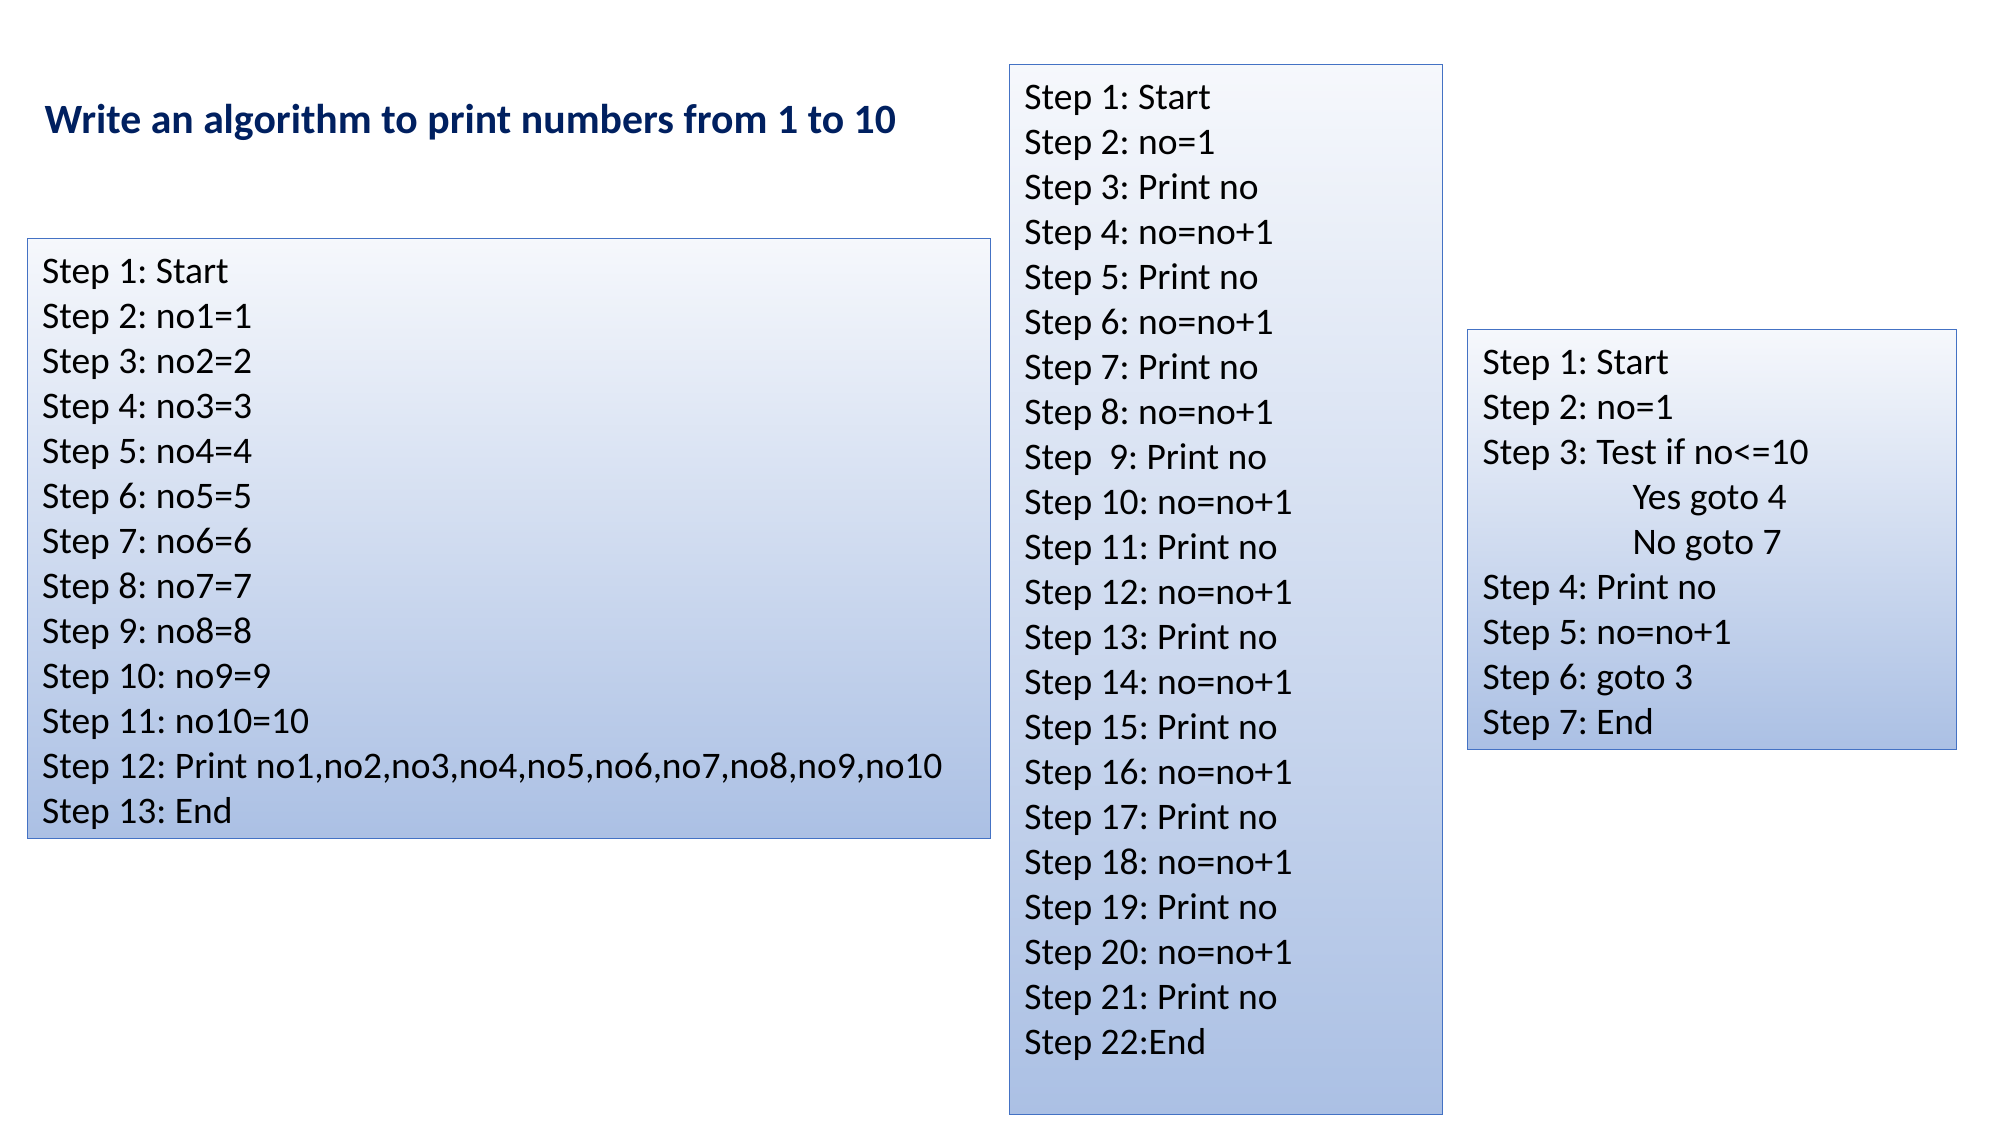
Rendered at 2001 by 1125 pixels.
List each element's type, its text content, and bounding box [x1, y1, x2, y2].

text_box Write an algorithm to print numbers from 1 to 10 [29, 84, 912, 150]
text_box Step 1: Start Step 2: no=1 Step 3: Test if no<=10 Yes goto 4 No goto 7 Step 4: Print no Step 5: no=no+1 Step 6: goto 3 Step 7: End [1467, 329, 1957, 750]
text_box Step 1: Start Step 2: no1=1 Step 3: no2=2 Step 4: no3=3 Step 5: no4=4 Step 6: no5=5 Step 7: no6=6 Step 8: no7=7 Step 9: no8=8 Step 10: no9=9 Step 11: no10=10 Step 12: Print no1,no2,no3,no4,no5,no6,no7,no8,no9,no10 Step 13: End [27, 238, 991, 839]
text_box Step 1: Start Step 2: no=1 Step 3: Print no Step 4: no=no+1 Step 5: Print no Step 6: no=no+1 Step 7: Print no Step 8: no=no+1 Step 9: Print no Step 10: no=no+1 Step 11: Print no Step 12: no=no+1 Step 13: Print no Step 14: no=no+1 Step 15: Print no Step 16: no=no+1 Step 17: Print no Step 18: no=no+1 Step 19: Print no Step 20: no=no+1 Step 21: Print no Step 22:End [1009, 64, 1443, 1115]
